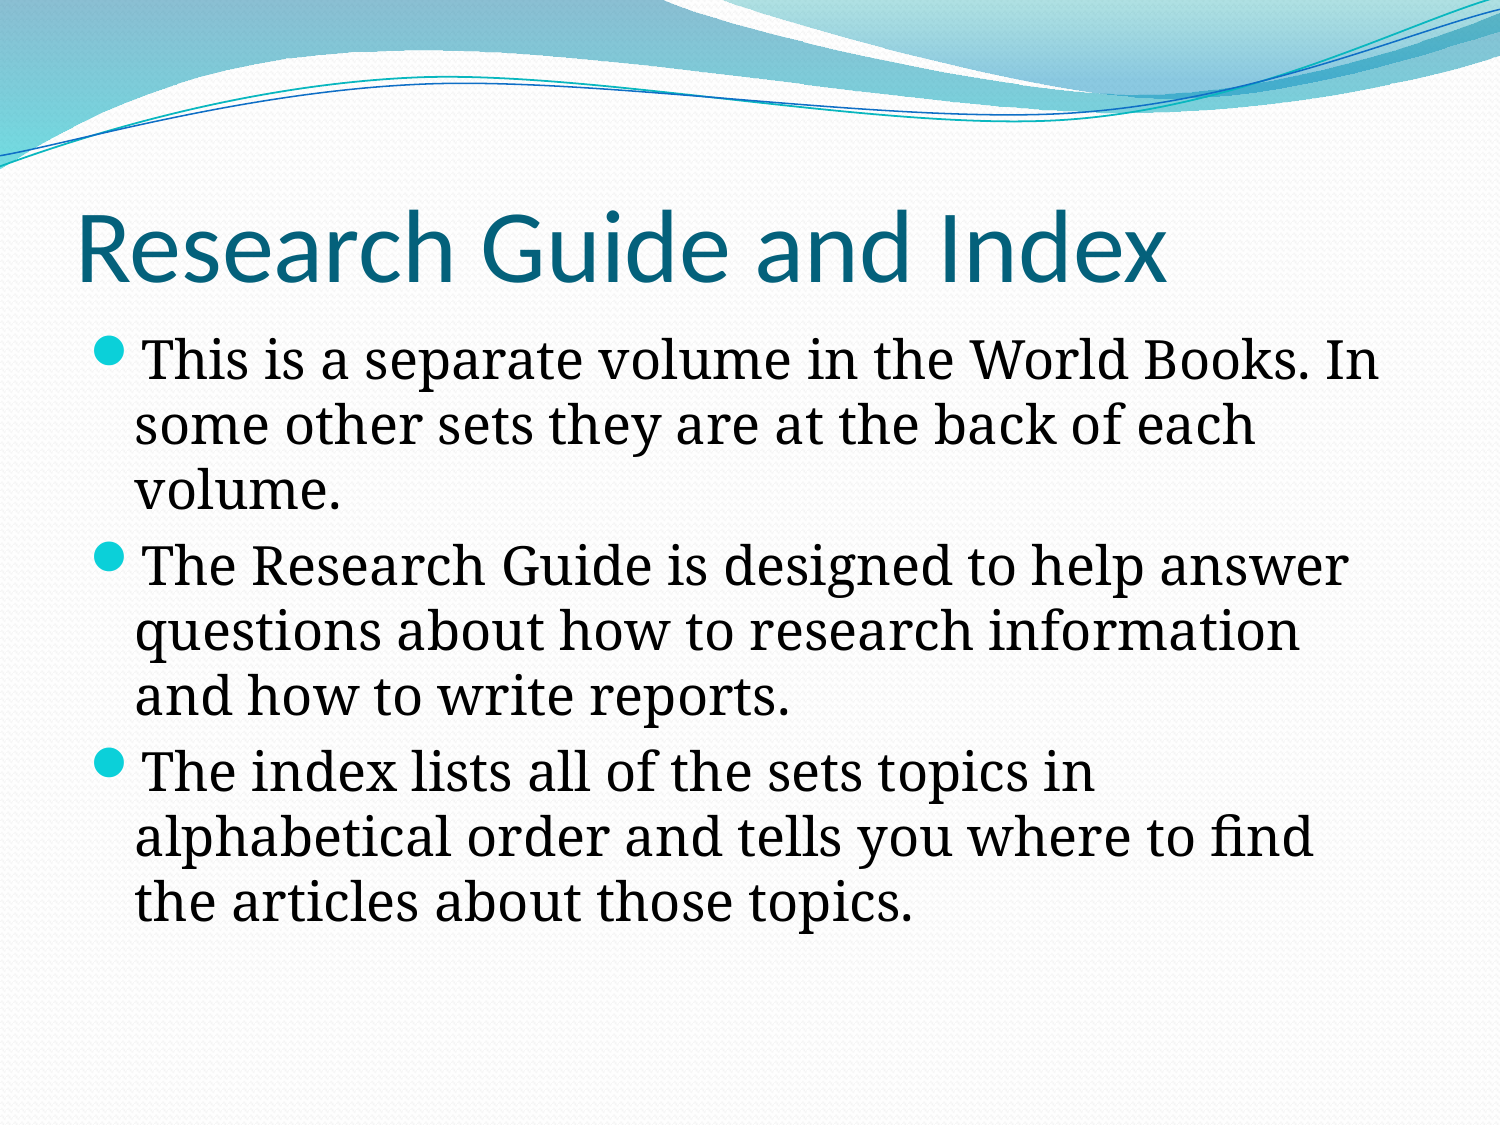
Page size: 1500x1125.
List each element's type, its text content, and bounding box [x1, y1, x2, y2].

title Research Guide and Index [75, 115, 1425, 303]
list This is a separate volume in the World Books. In some other sets they are at the back of each volume. The Research Guide is designed to help answer questions about how to research information and how to write reports. The index lists all of the sets topics in alphabetical order and tells you where to find the articles about those topics. [75, 317, 1425, 1038]
